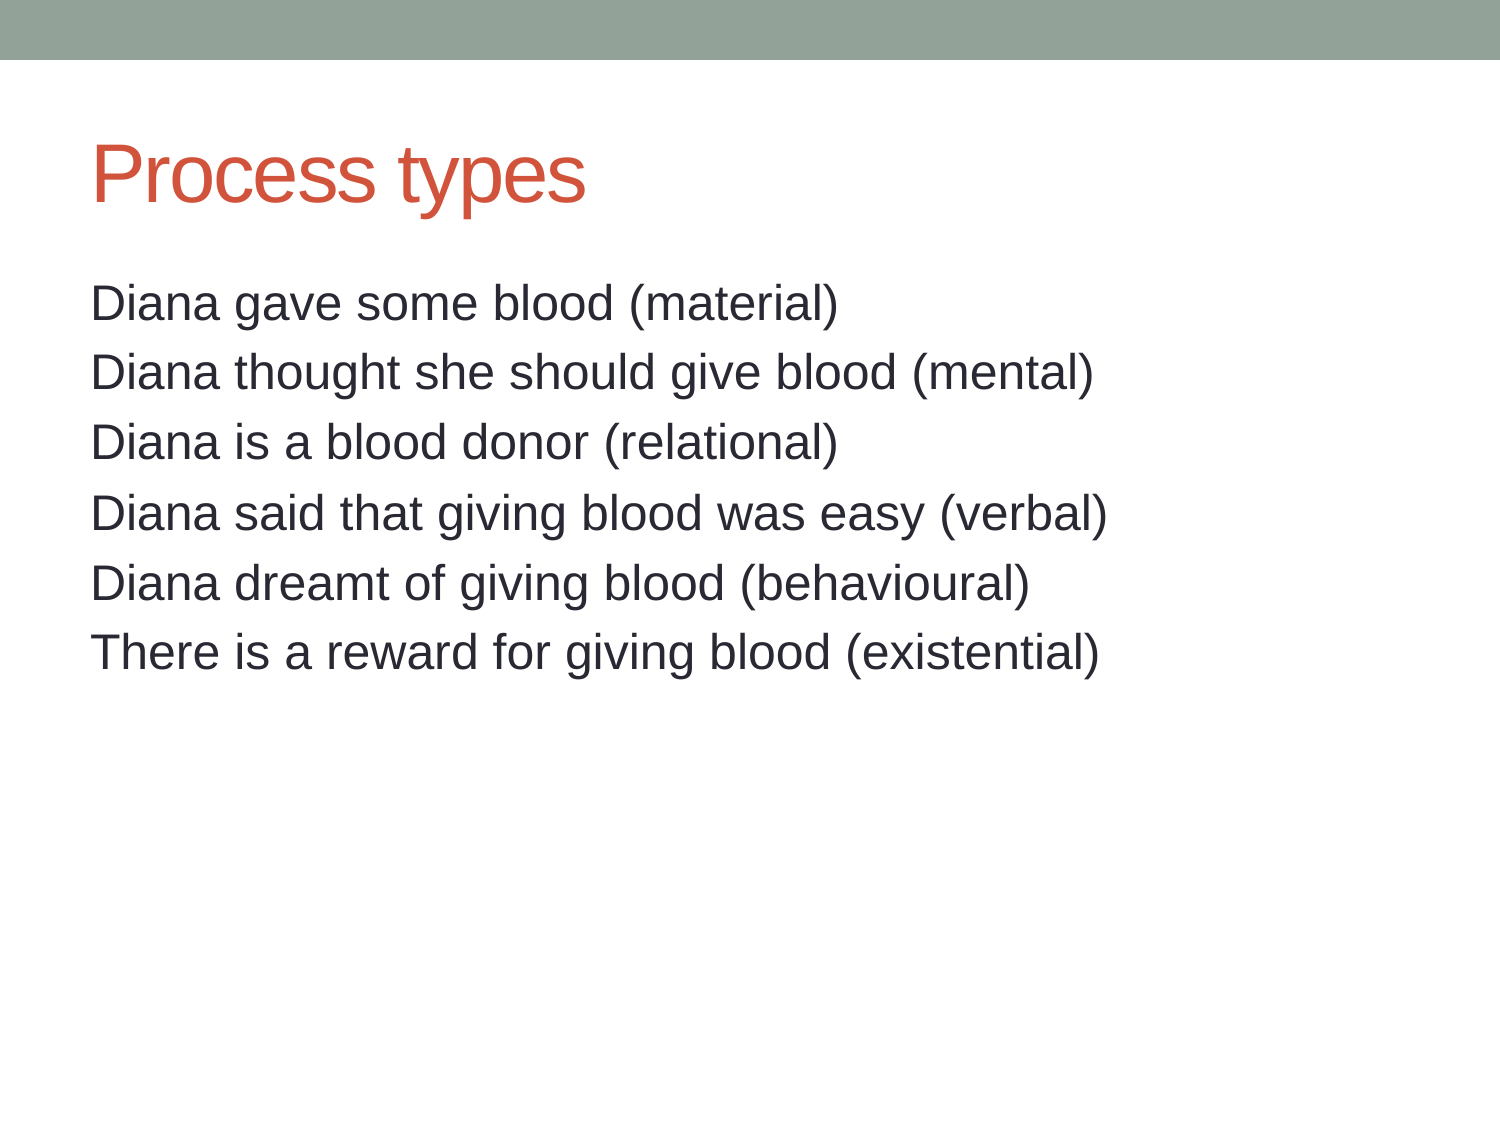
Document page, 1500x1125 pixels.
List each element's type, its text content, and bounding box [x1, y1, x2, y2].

list Diana gave some blood (material) Diana thought she should give blood (mental) Diana is a blood donor (relational) Diana said that giving blood was easy (verbal) Diana dreamt of giving blood (behavioural) There is a reward for giving blood (existential) [75, 262, 1425, 1063]
title Process types [75, 87, 1425, 250]
